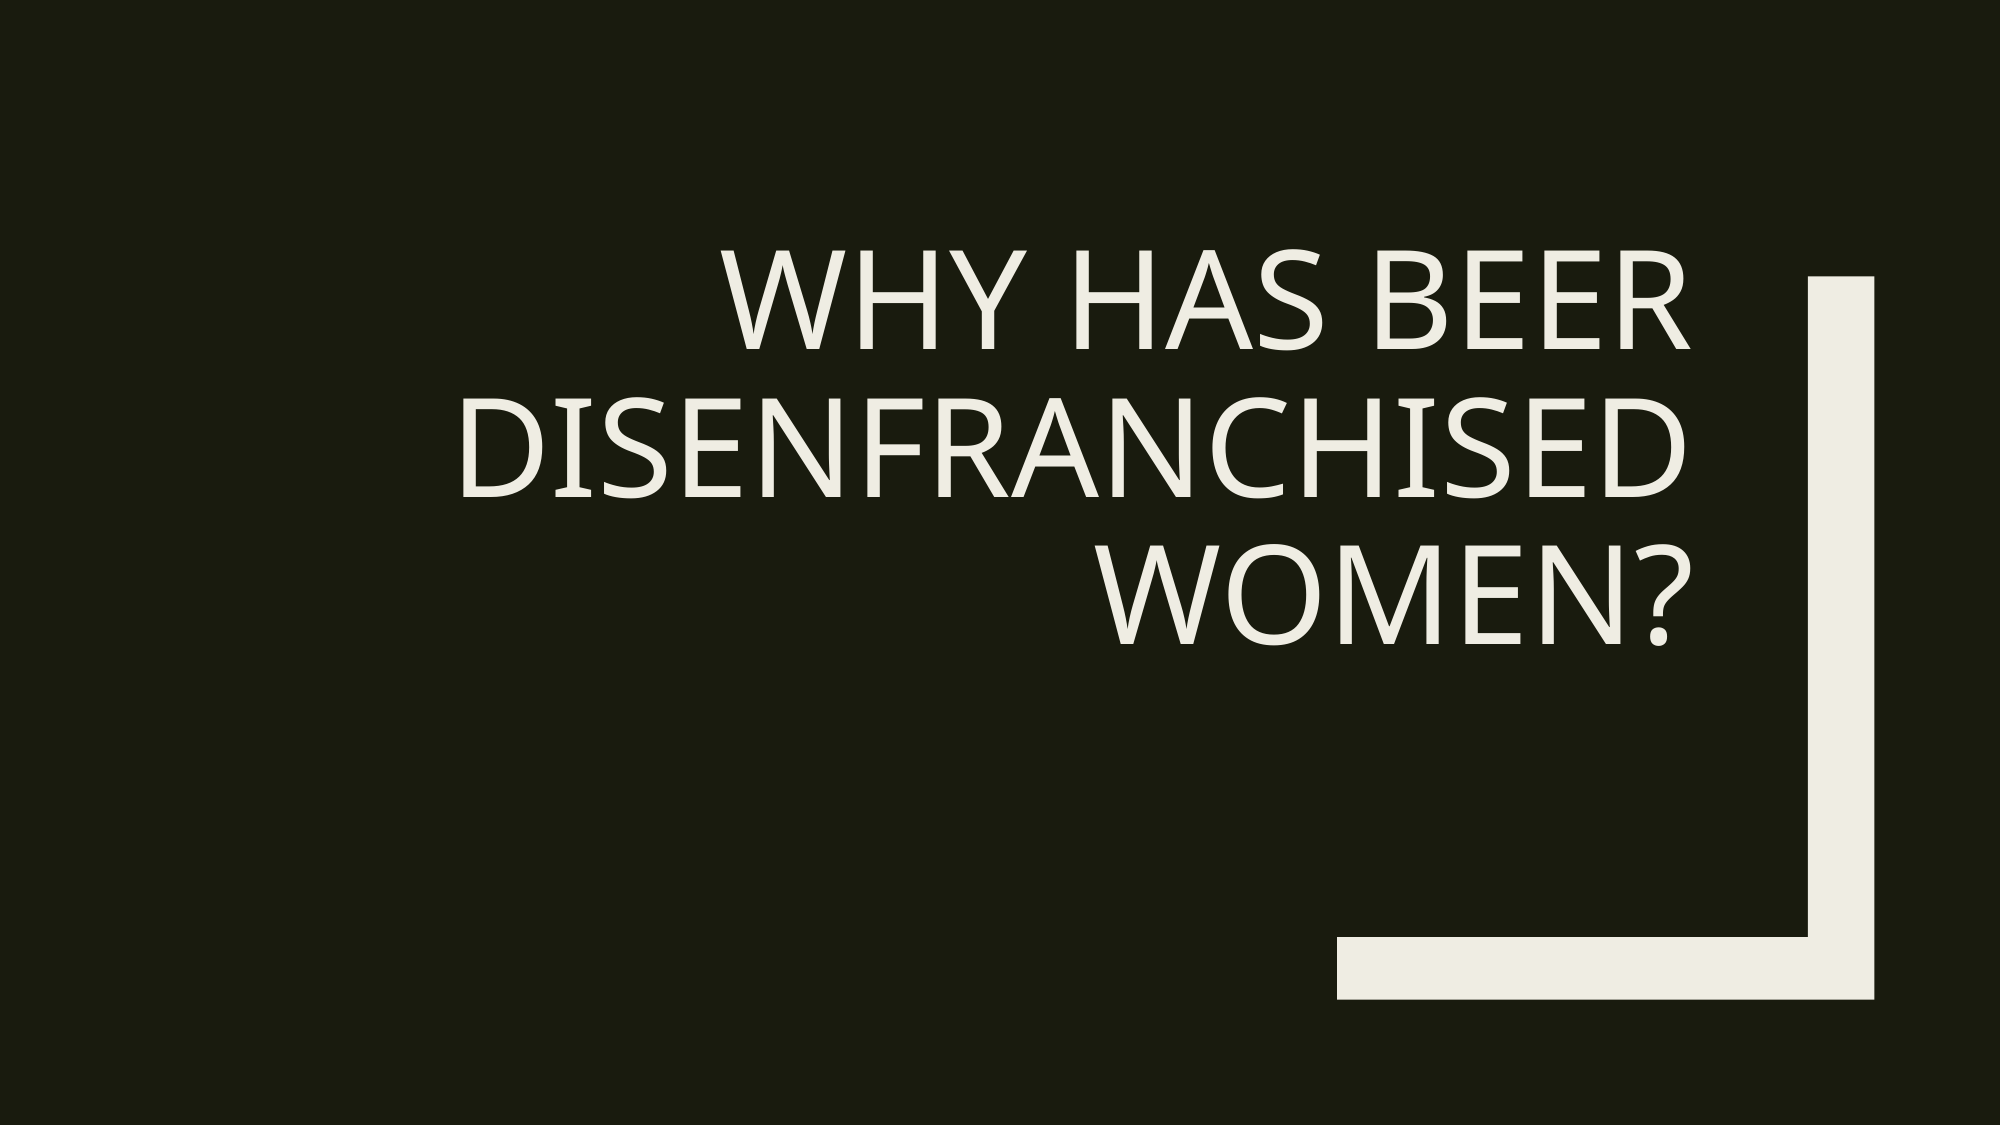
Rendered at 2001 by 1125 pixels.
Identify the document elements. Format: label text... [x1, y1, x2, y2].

title WHY HAS BEER DISENFRANCHISED women? [124, 212, 1703, 682]
